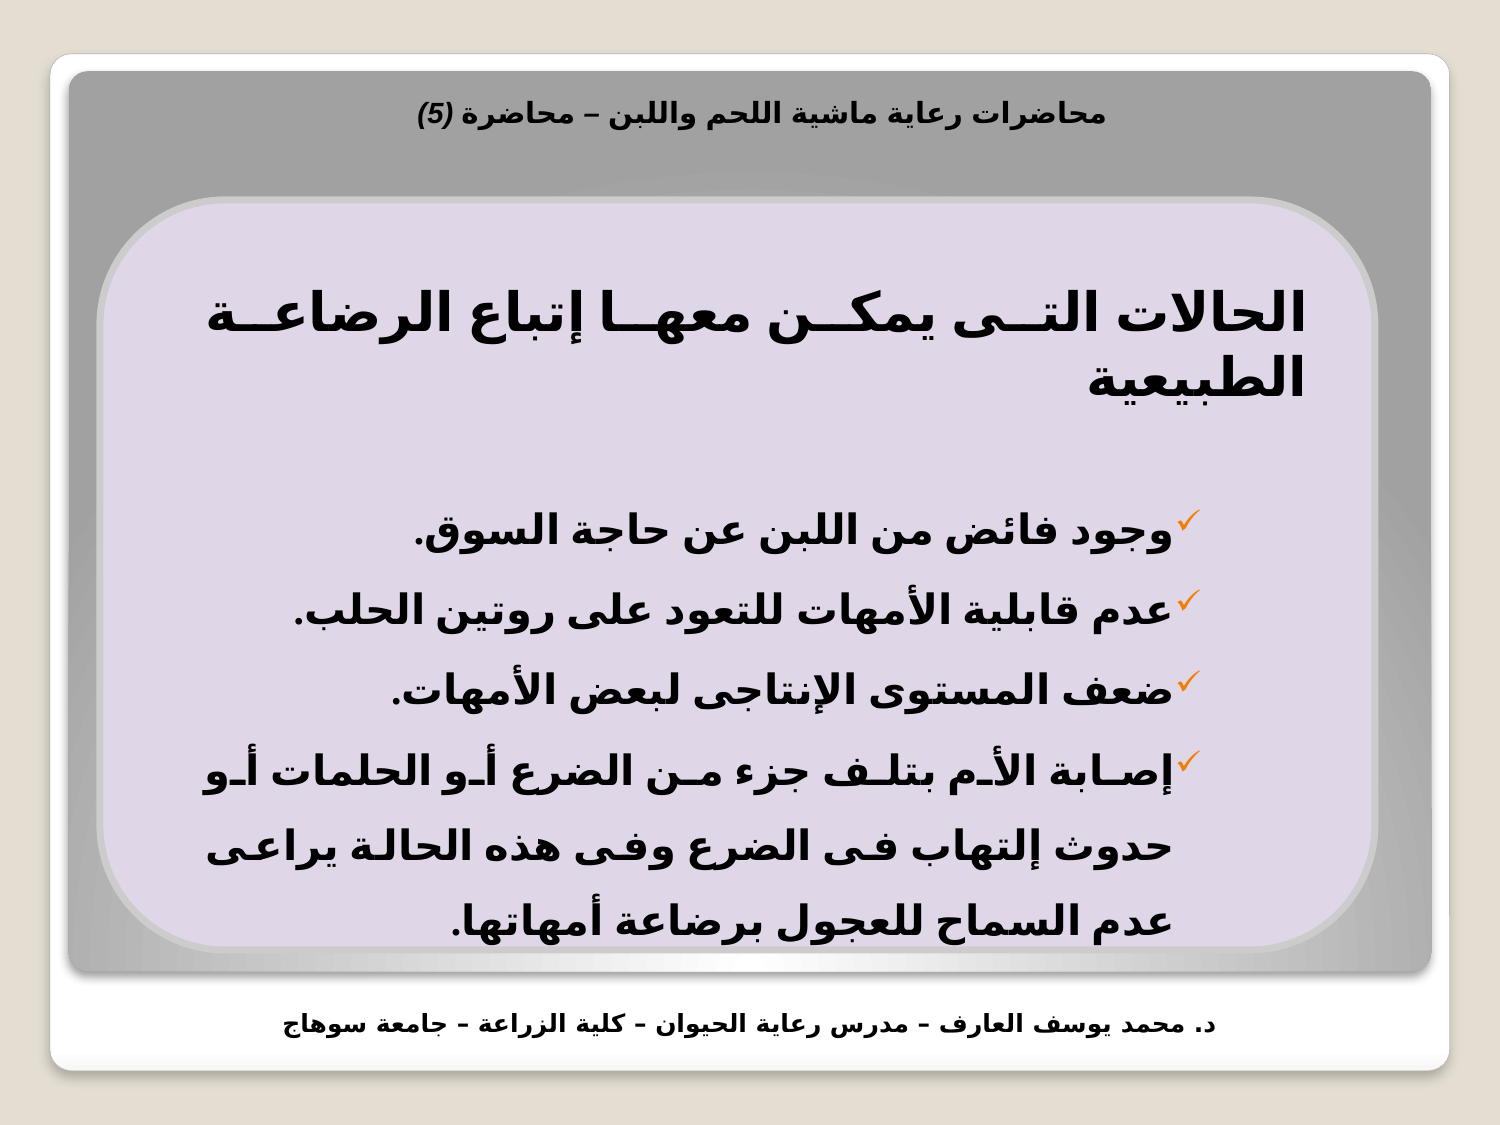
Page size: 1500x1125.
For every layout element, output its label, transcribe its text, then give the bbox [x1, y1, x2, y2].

text_box [96, 196, 1379, 954]
text_box د. محمد يوسف العارف – مدرس رعاية الحيوان – كلية الزراعة – جامعة سوهاج [112, 999, 1388, 1075]
text_box محاضرات رعاية ماشية اللحم واللبن – محاضرة (5) [124, 87, 1400, 163]
list الحالات التى يمكن معها إتباع الرضاعة الطبيعية وجود فائض من اللبن عن حاجة السوق. عدم قابلية الأمهات للتعود على روتين الحلب. ضعف المستوى الإنتاجى لبعض الأمهات. إصابة الأم بتلف جزء من الضرع أو الحلمات أو حدوث إلتهاب فى الضرع وفى هذه الحالة يراعى عدم السماح للعجول برضاعة أمهاتها. [174, 262, 1350, 900]
